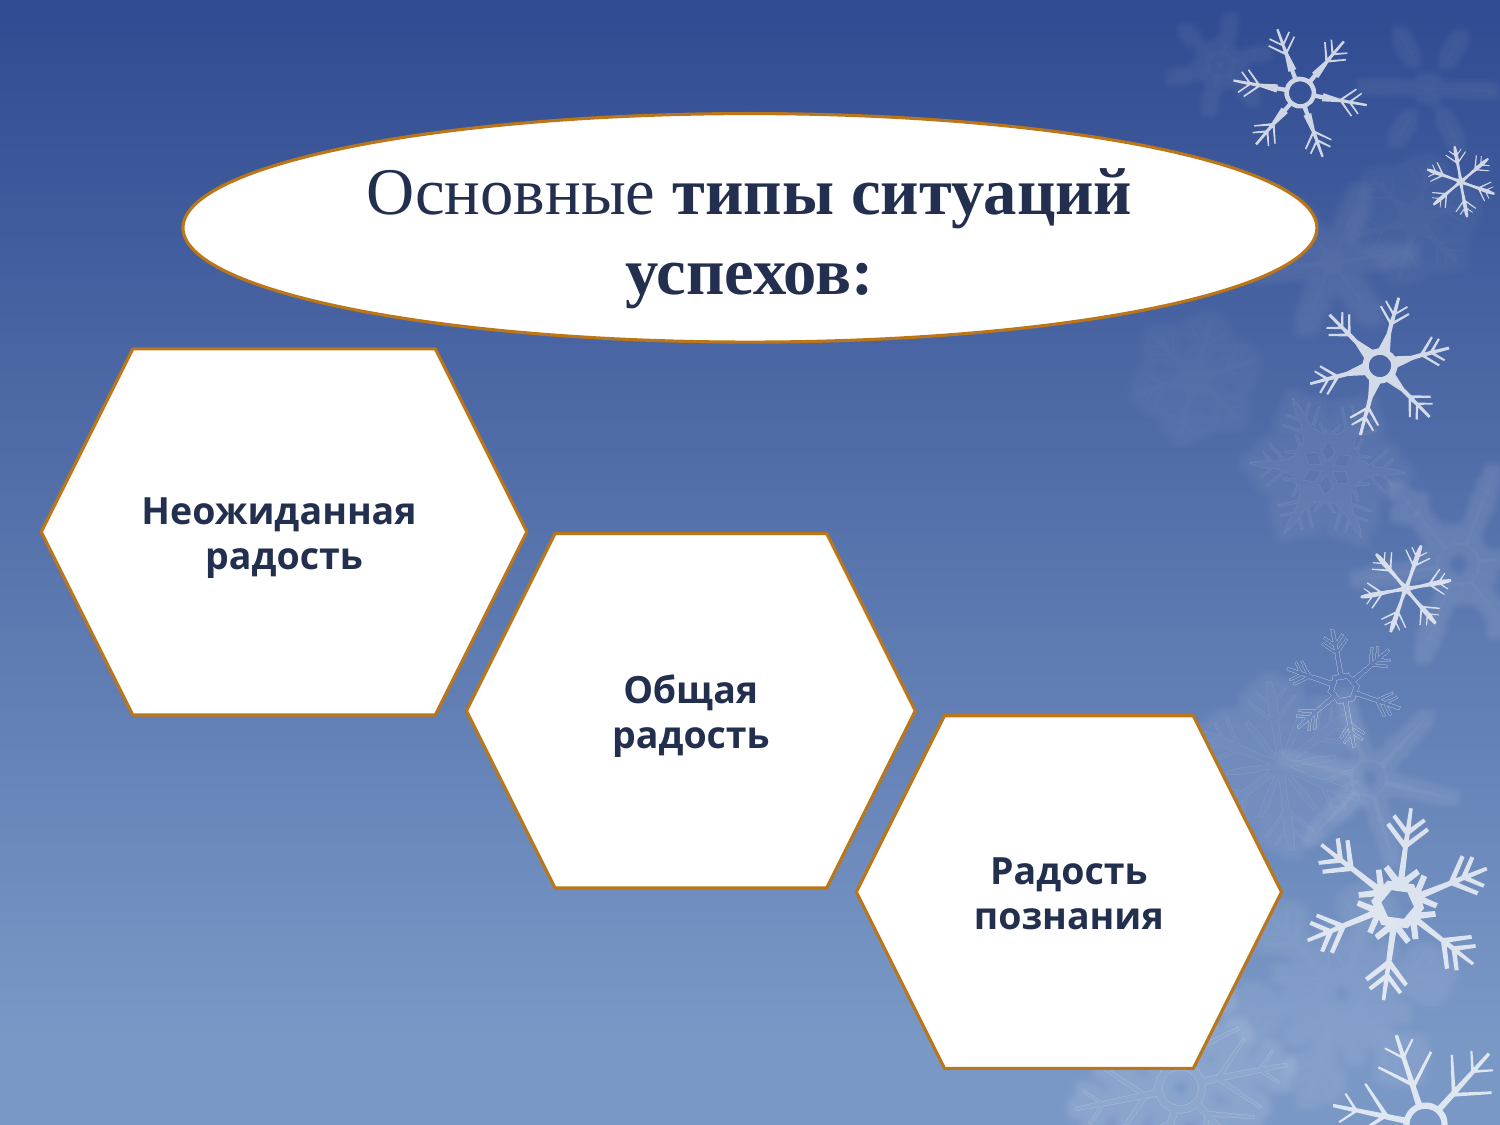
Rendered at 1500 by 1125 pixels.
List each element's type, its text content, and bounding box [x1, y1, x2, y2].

text_box Радость познания [854, 714, 1283, 1070]
text_box Основные типы ситуаций успехов: [181, 111, 1319, 344]
text_box Общая радость [465, 532, 917, 890]
text_box Неожиданная радость [39, 347, 529, 717]
